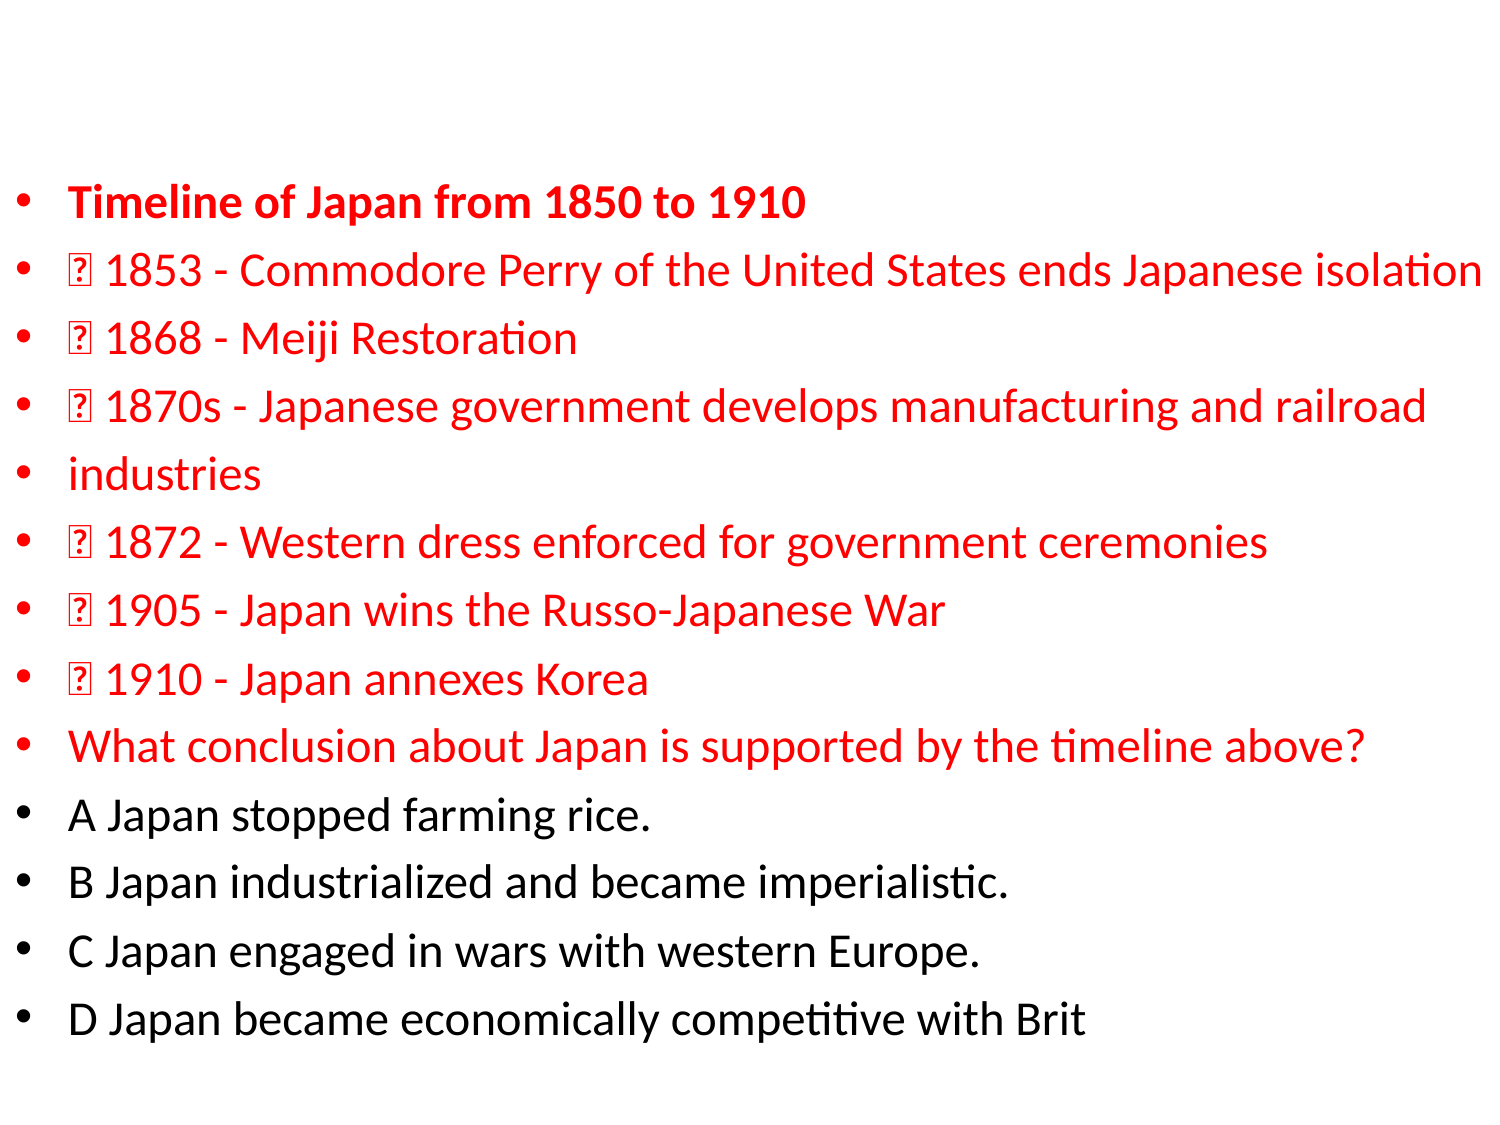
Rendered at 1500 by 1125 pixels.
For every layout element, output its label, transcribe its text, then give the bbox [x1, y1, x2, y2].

list Timeline of Japan from 1850 to 1910  1853 - Commodore Perry of the United States ends Japanese isolation  1868 - Meiji Restoration  1870s - Japanese government develops manufacturing and railroad industries  1872 - Western dress enforced for government ceremonies  1905 - Japan wins the Russo-Japanese War  1910 - Japan annexes Korea What conclusion about Japan is supported by the timeline above? A Japan stopped farming rice. B Japan industrialized and became imperialistic. C Japan engaged in wars with western Europe. D Japan became economically competitive with Brit [0, 162, 1500, 1125]
